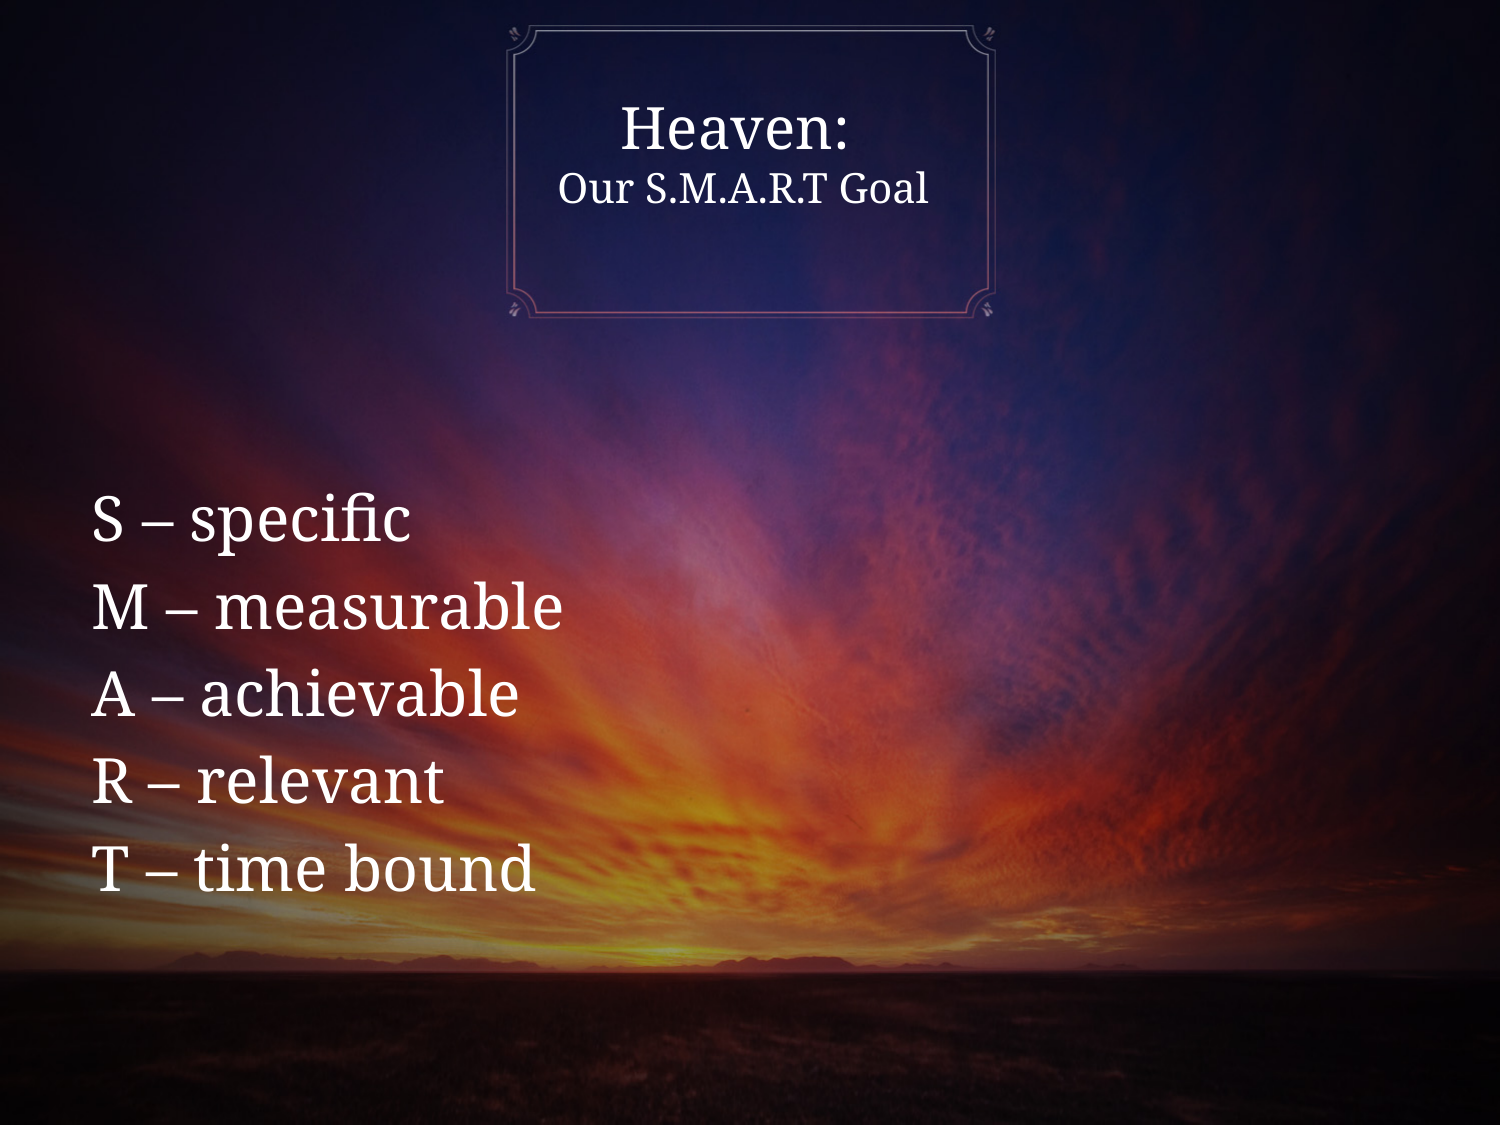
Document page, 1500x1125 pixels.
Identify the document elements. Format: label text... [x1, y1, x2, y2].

list S – specific M – measurable A – achievable R – relevant T – time bound [76, 337, 1424, 1046]
picture [0, 0, 1500, 1125]
title Heaven: Our S.M.A.R.T Goal [534, 45, 953, 259]
